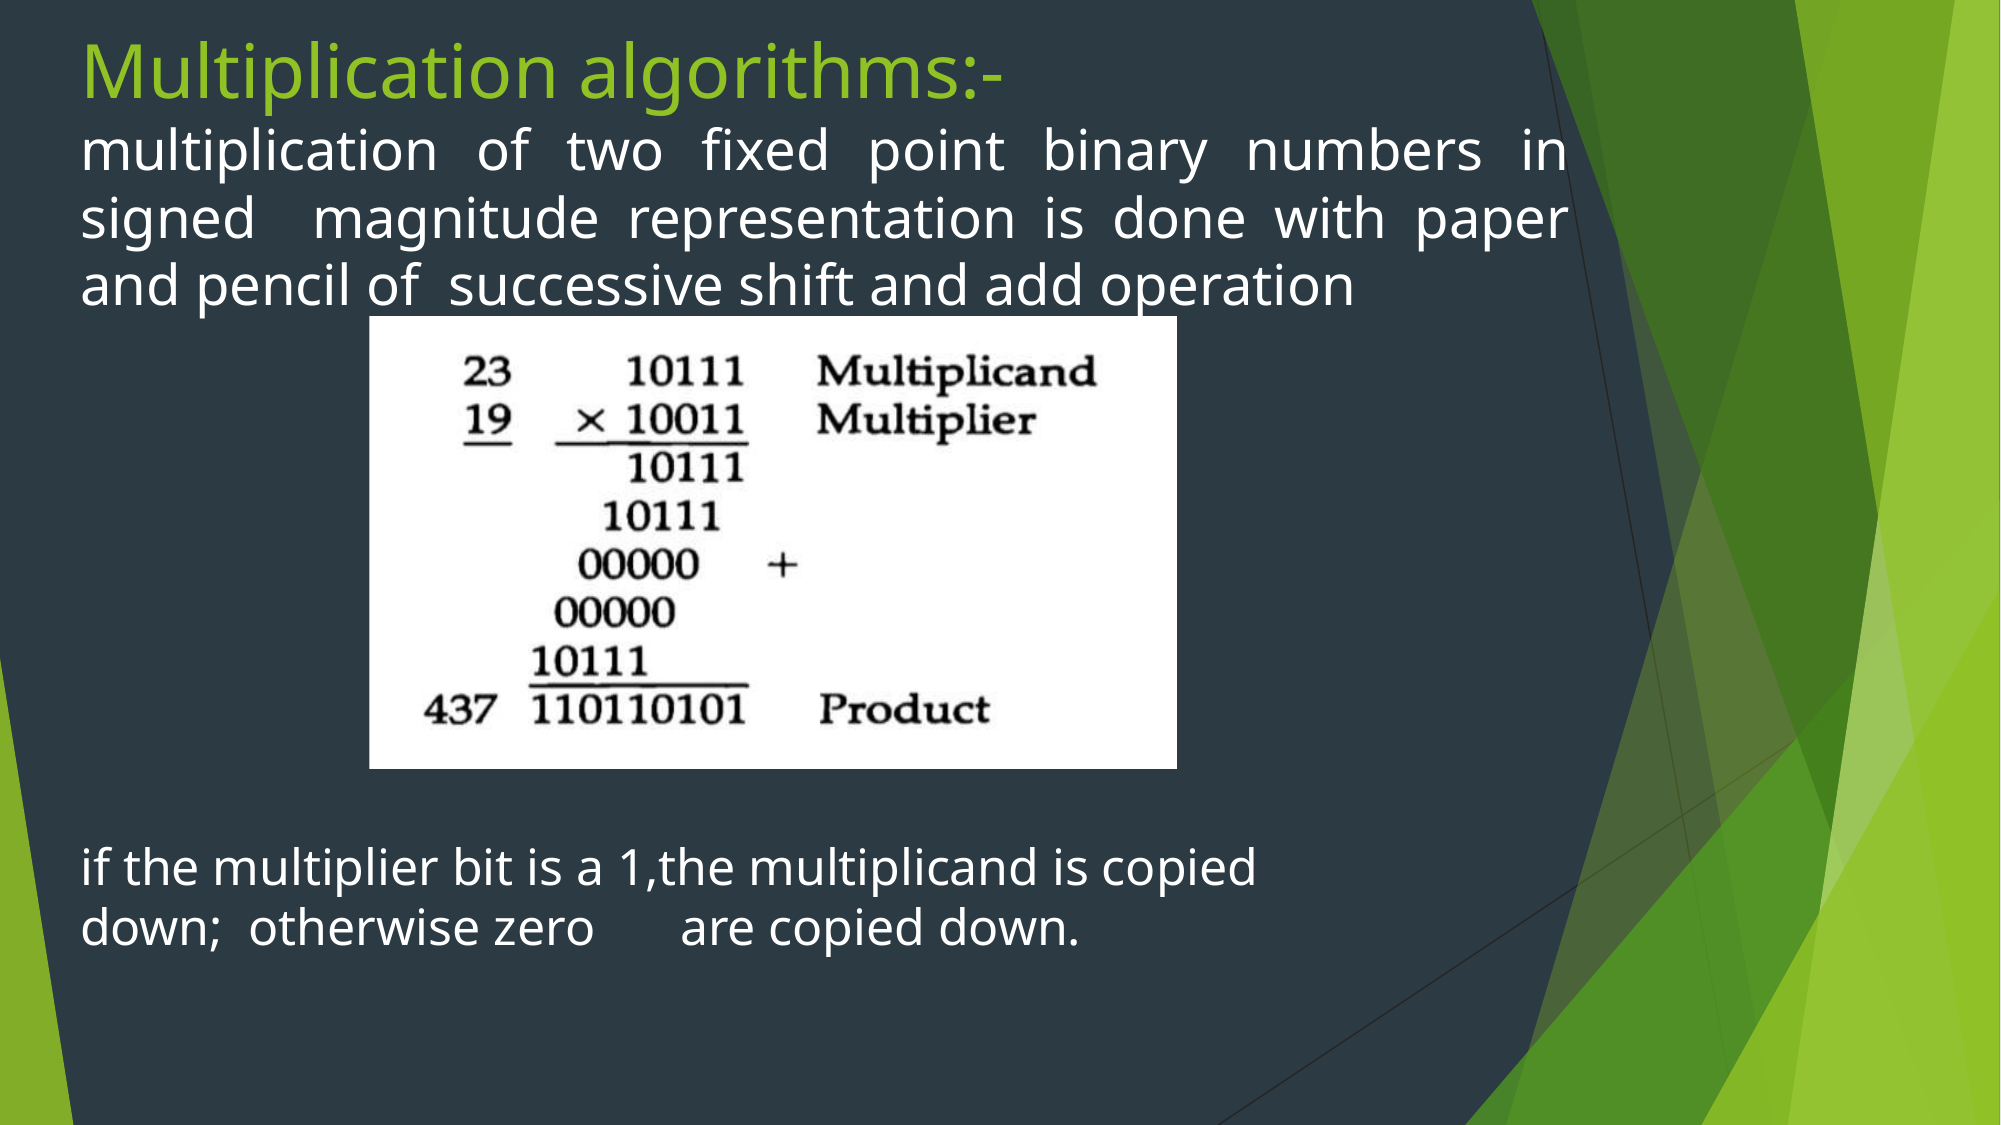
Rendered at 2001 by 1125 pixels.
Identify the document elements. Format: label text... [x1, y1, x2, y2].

title Multiplication algorithms:- multiplication of two fixed point binary numbers in signed magnitude representation is done with paper and pencil of successive shift and add operation [78, 21, 1570, 318]
text_box if the multiplier bit is a 1,the multiplicand is copied down; otherwise zero are copied down. [78, 832, 1406, 955]
text_box [369, 316, 1177, 769]
